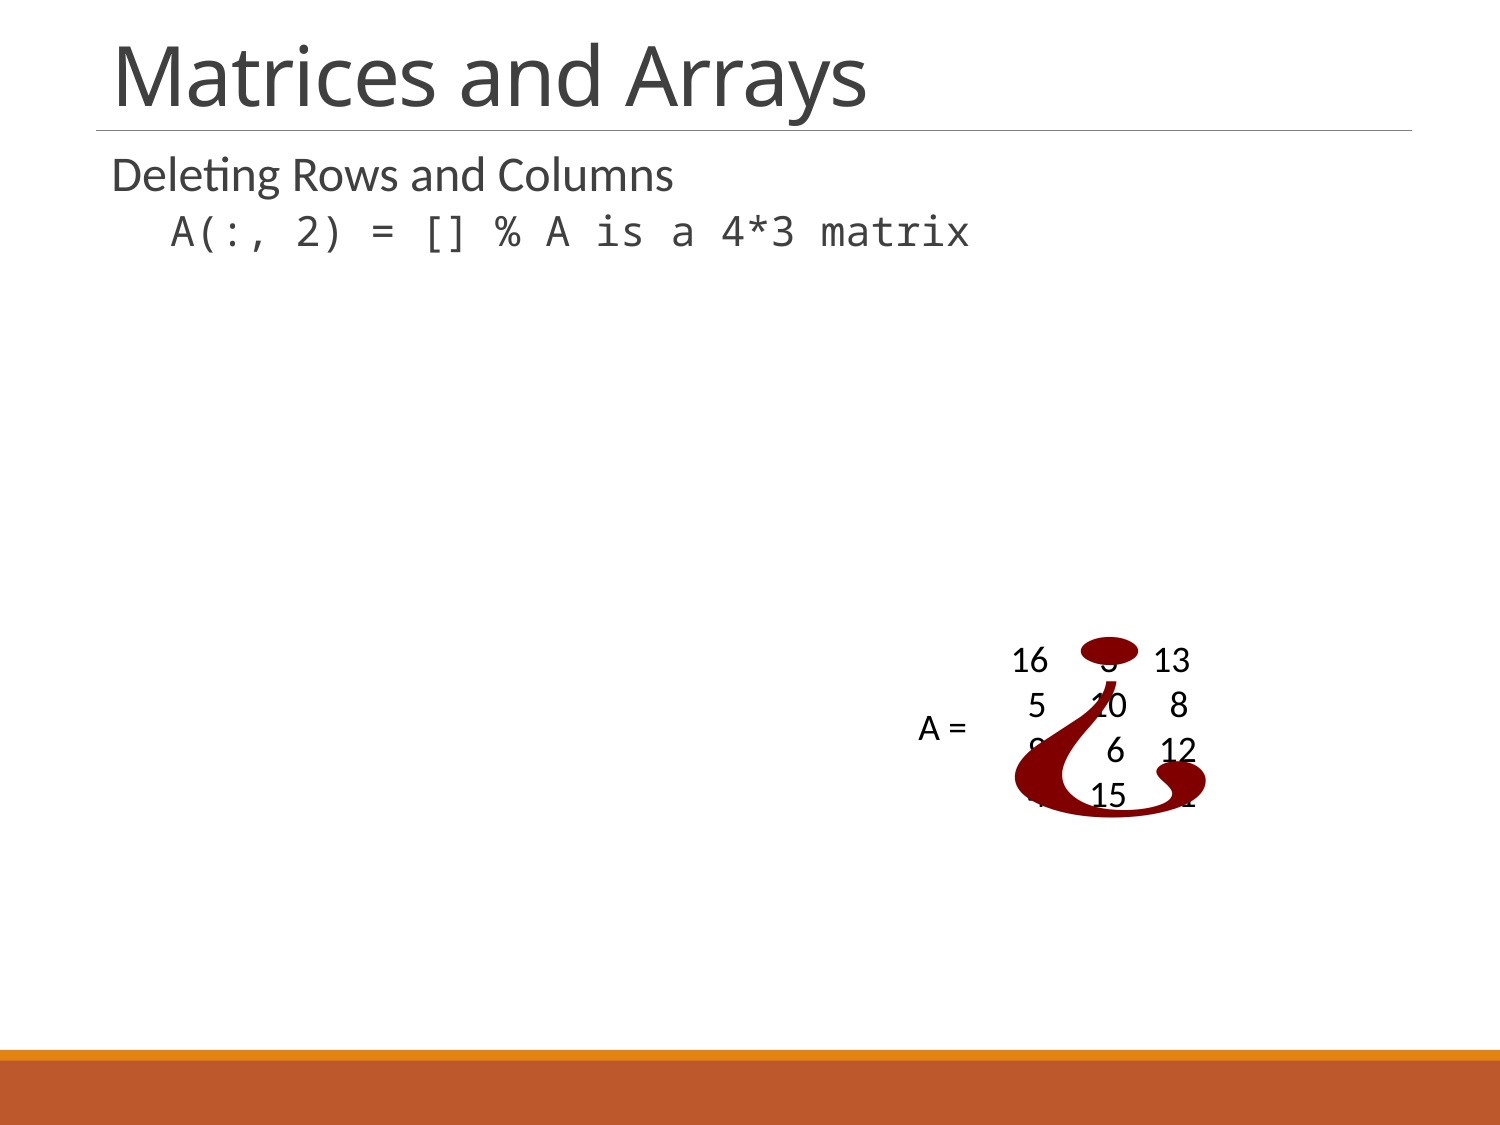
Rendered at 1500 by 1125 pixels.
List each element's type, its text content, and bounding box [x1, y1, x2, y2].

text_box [894, 626, 1387, 825]
list Deleting Rows and Columns A(:, 2) = [] % A is a 4*3 matrix [96, 140, 1413, 1034]
title Matrices and Arrays [96, 19, 1413, 131]
